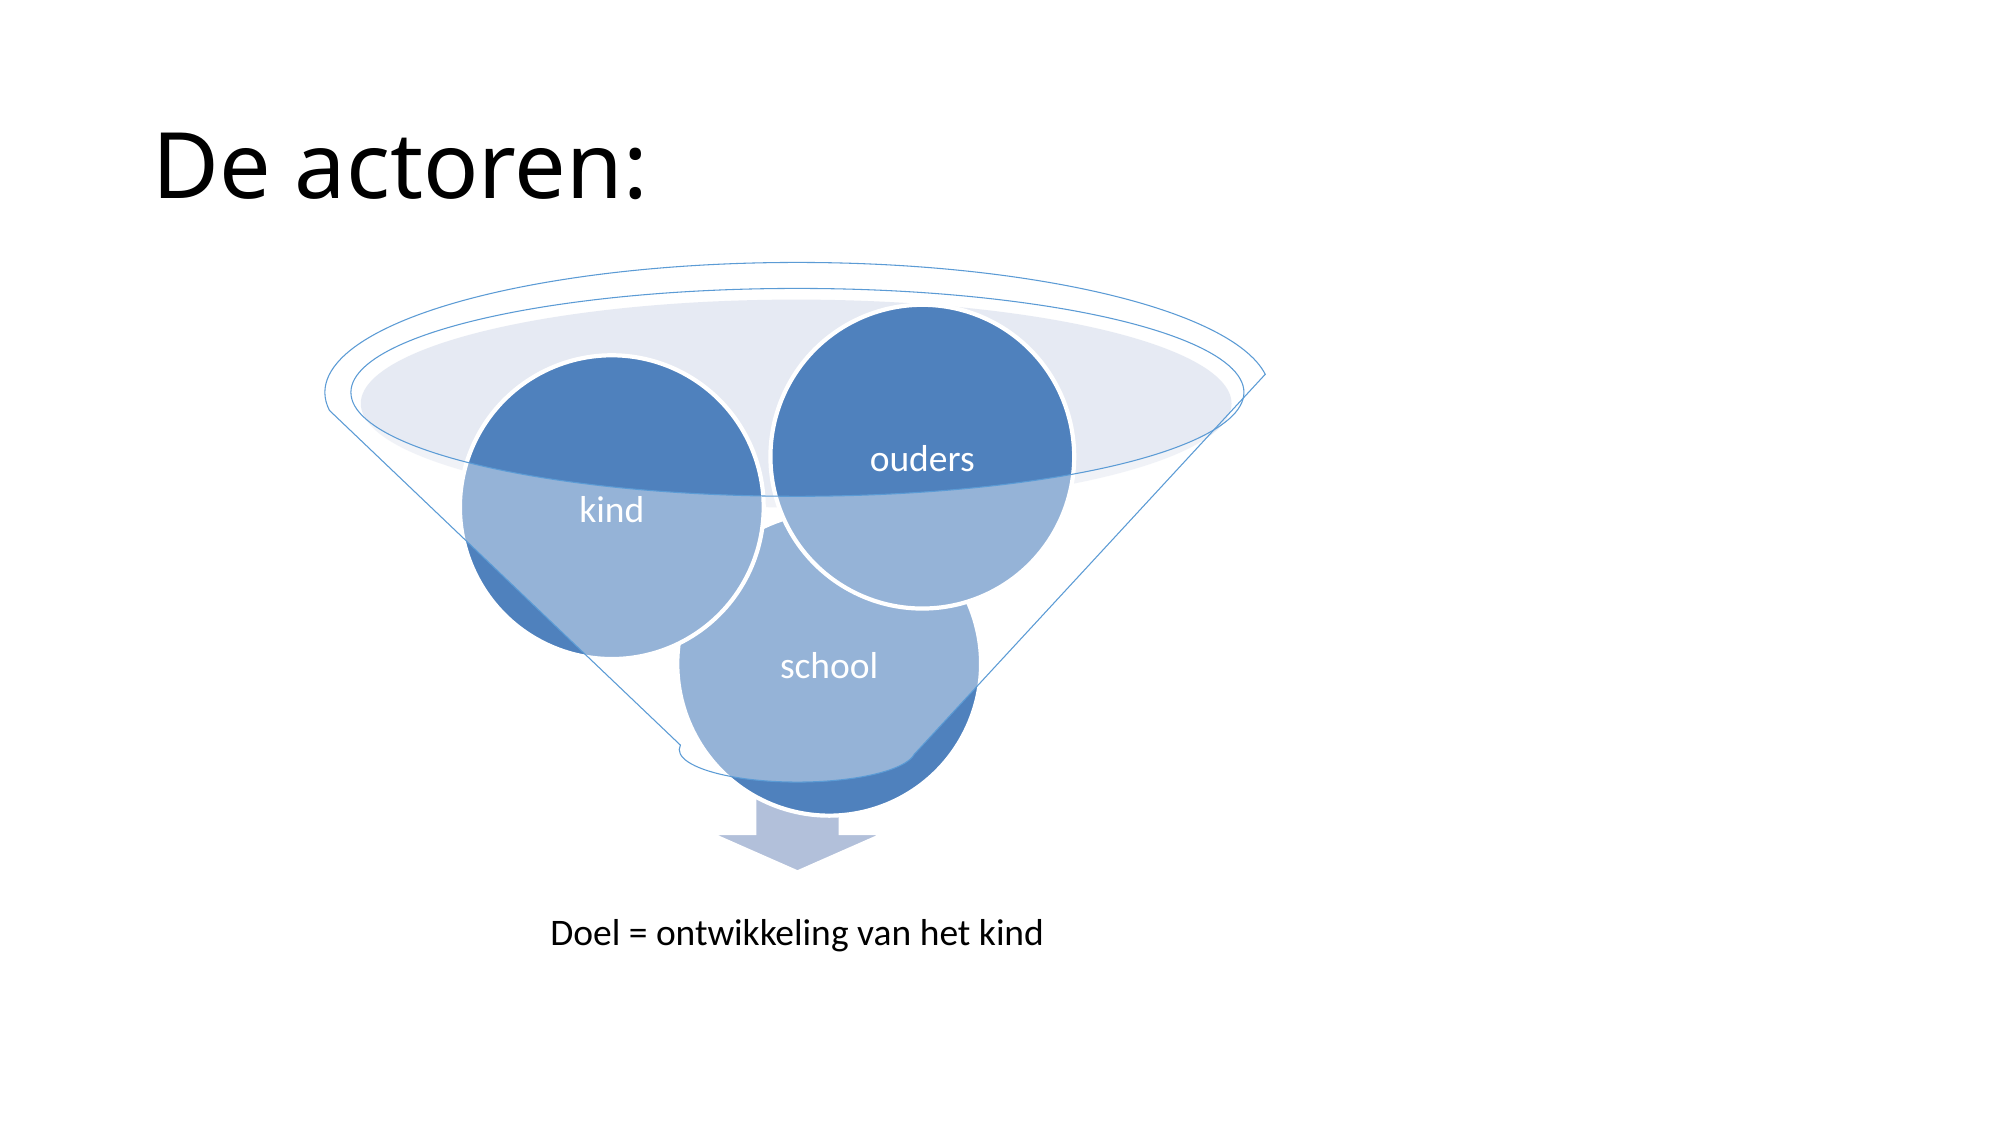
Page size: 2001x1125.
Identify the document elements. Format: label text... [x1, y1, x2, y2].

title De actoren: [137, 59, 1863, 278]
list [324, 262, 1675, 1005]
